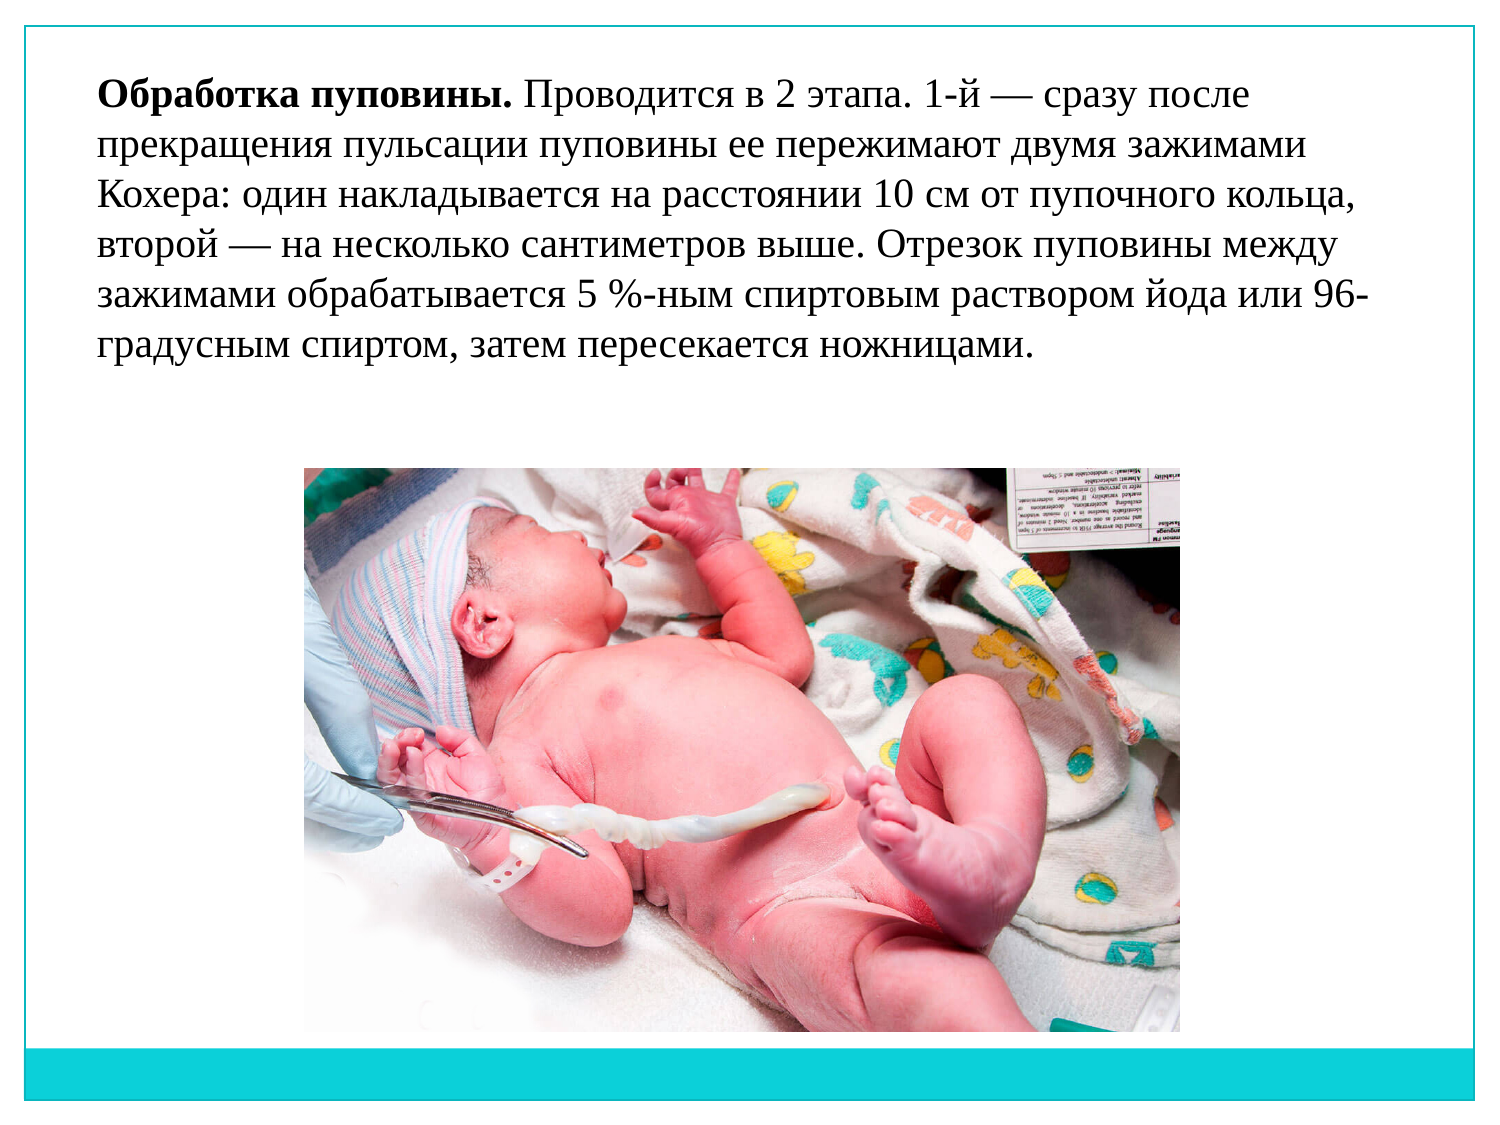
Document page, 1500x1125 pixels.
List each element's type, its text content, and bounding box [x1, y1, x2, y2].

picture [304, 468, 1180, 1032]
text_box Обработка пуповины. Проводится в 2 этапа. 1-й — сразу после прекращения пульсации пуповины ее пережимают двумя зажимами Кохера: один накладывается на расстоянии 10 см от пупочного кольца, второй — на несколько сантиметров выше. Отрезок пуповины между зажимами обрабатывается 5 %-ным спиртовым раствором йода или 96-градусным спиртом, затем пересекается ножницами. [82, 58, 1442, 374]
